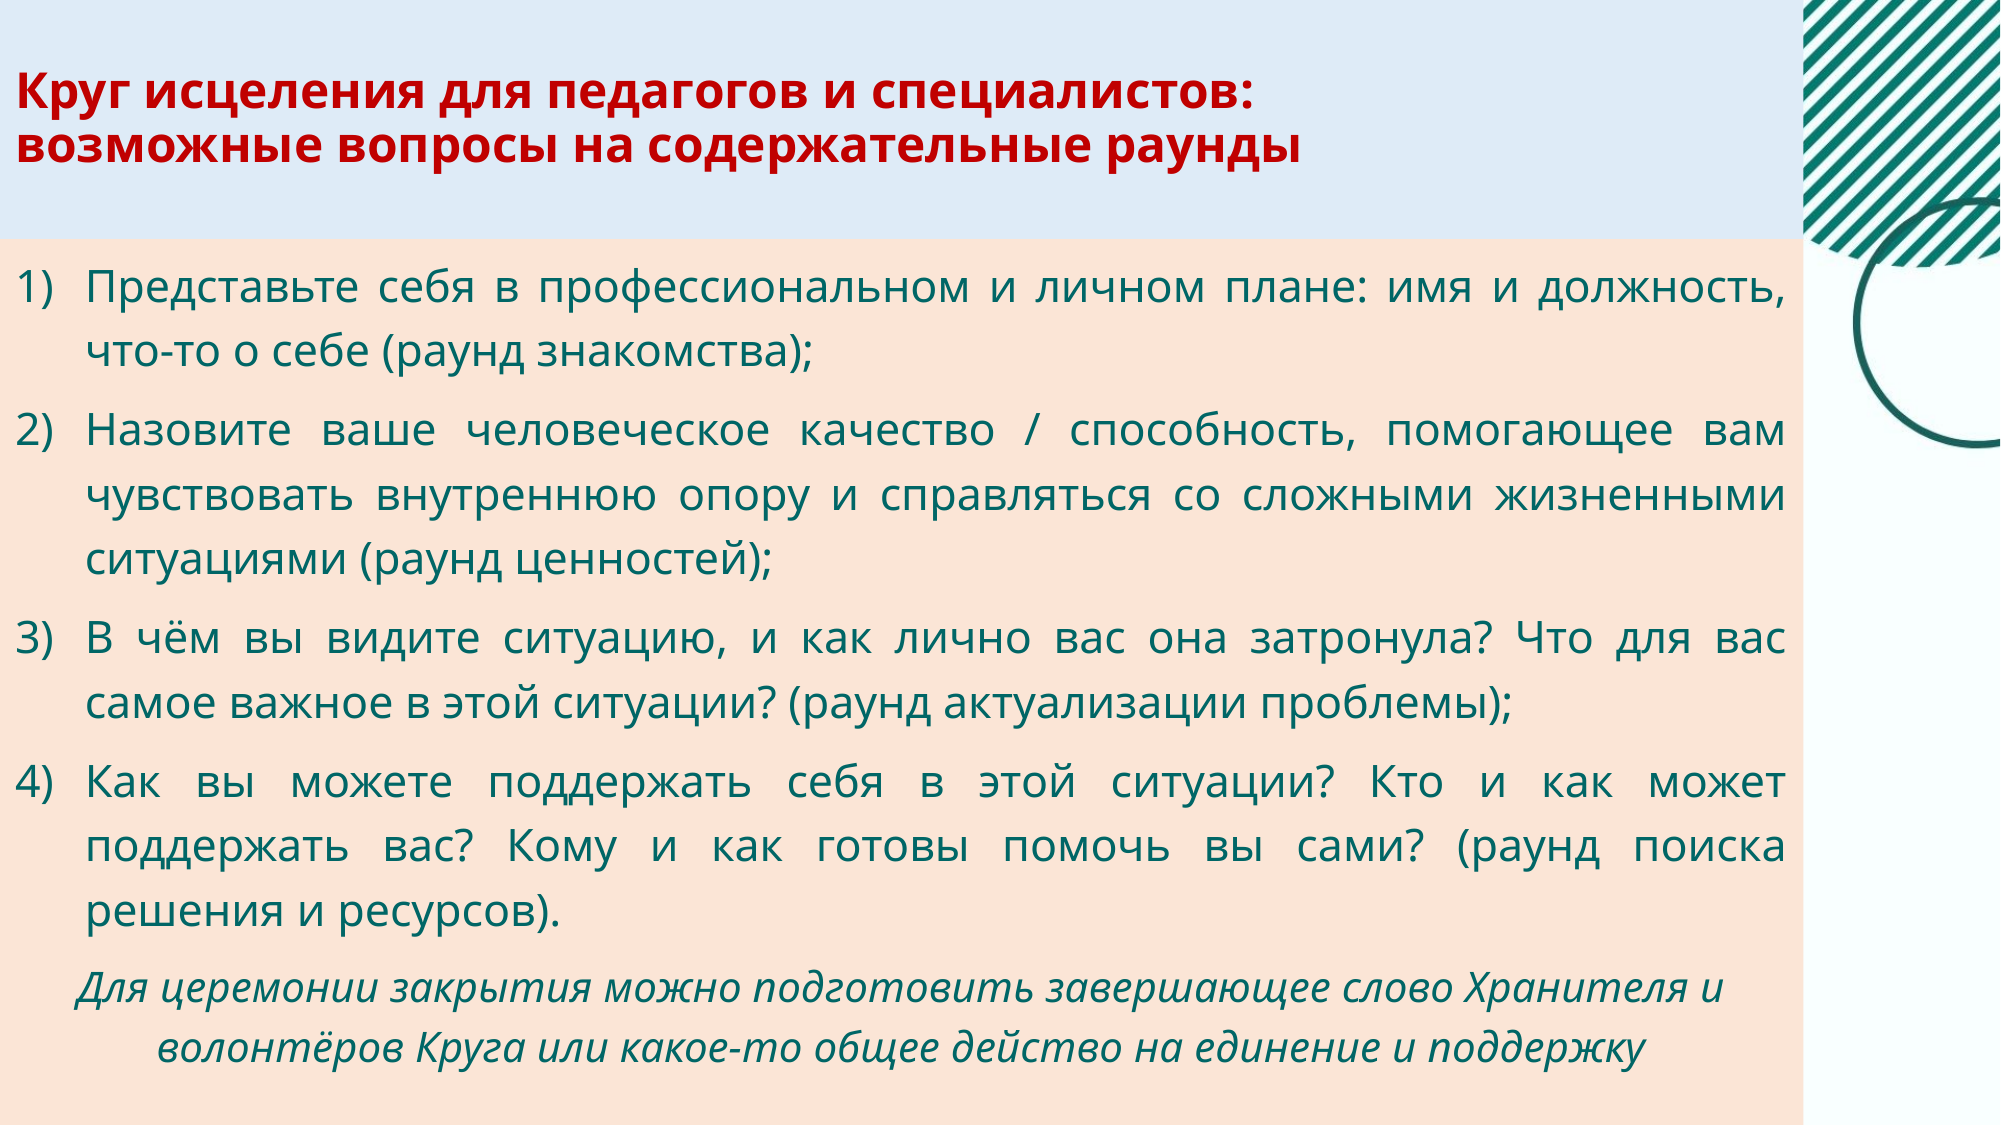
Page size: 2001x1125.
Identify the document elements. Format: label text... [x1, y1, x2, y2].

list Представьте себя в профессиональном и личном плане: имя и должность, что-то о себе (раунд знакомства); Назовите ваше человеческое качество / способность, помогающее вам чувствовать внутреннюю опору и справляться со сложными жизненными ситуациями (раунд ценностей); В чём вы видите ситуацию, и как лично вас она затронула? Что для вас самое важное в этой ситуации? (раунд актуализации проблемы); Как вы можете поддержать себя в этой ситуации? Кто и как может поддержать вас? Кому и как готовы помочь вы сами? (раунд поиска решения и ресурсов). Для церемонии закрытия можно подготовить завершающее слово Хранителя и волонтёров Круга или какое-то общее действо на единение и поддержку [0, 239, 1804, 1125]
picture [1804, 0, 2001, 1125]
title Круг исцеления для педагогов и специалистов: возможные вопросы на содержательные раунды [0, 0, 1804, 239]
